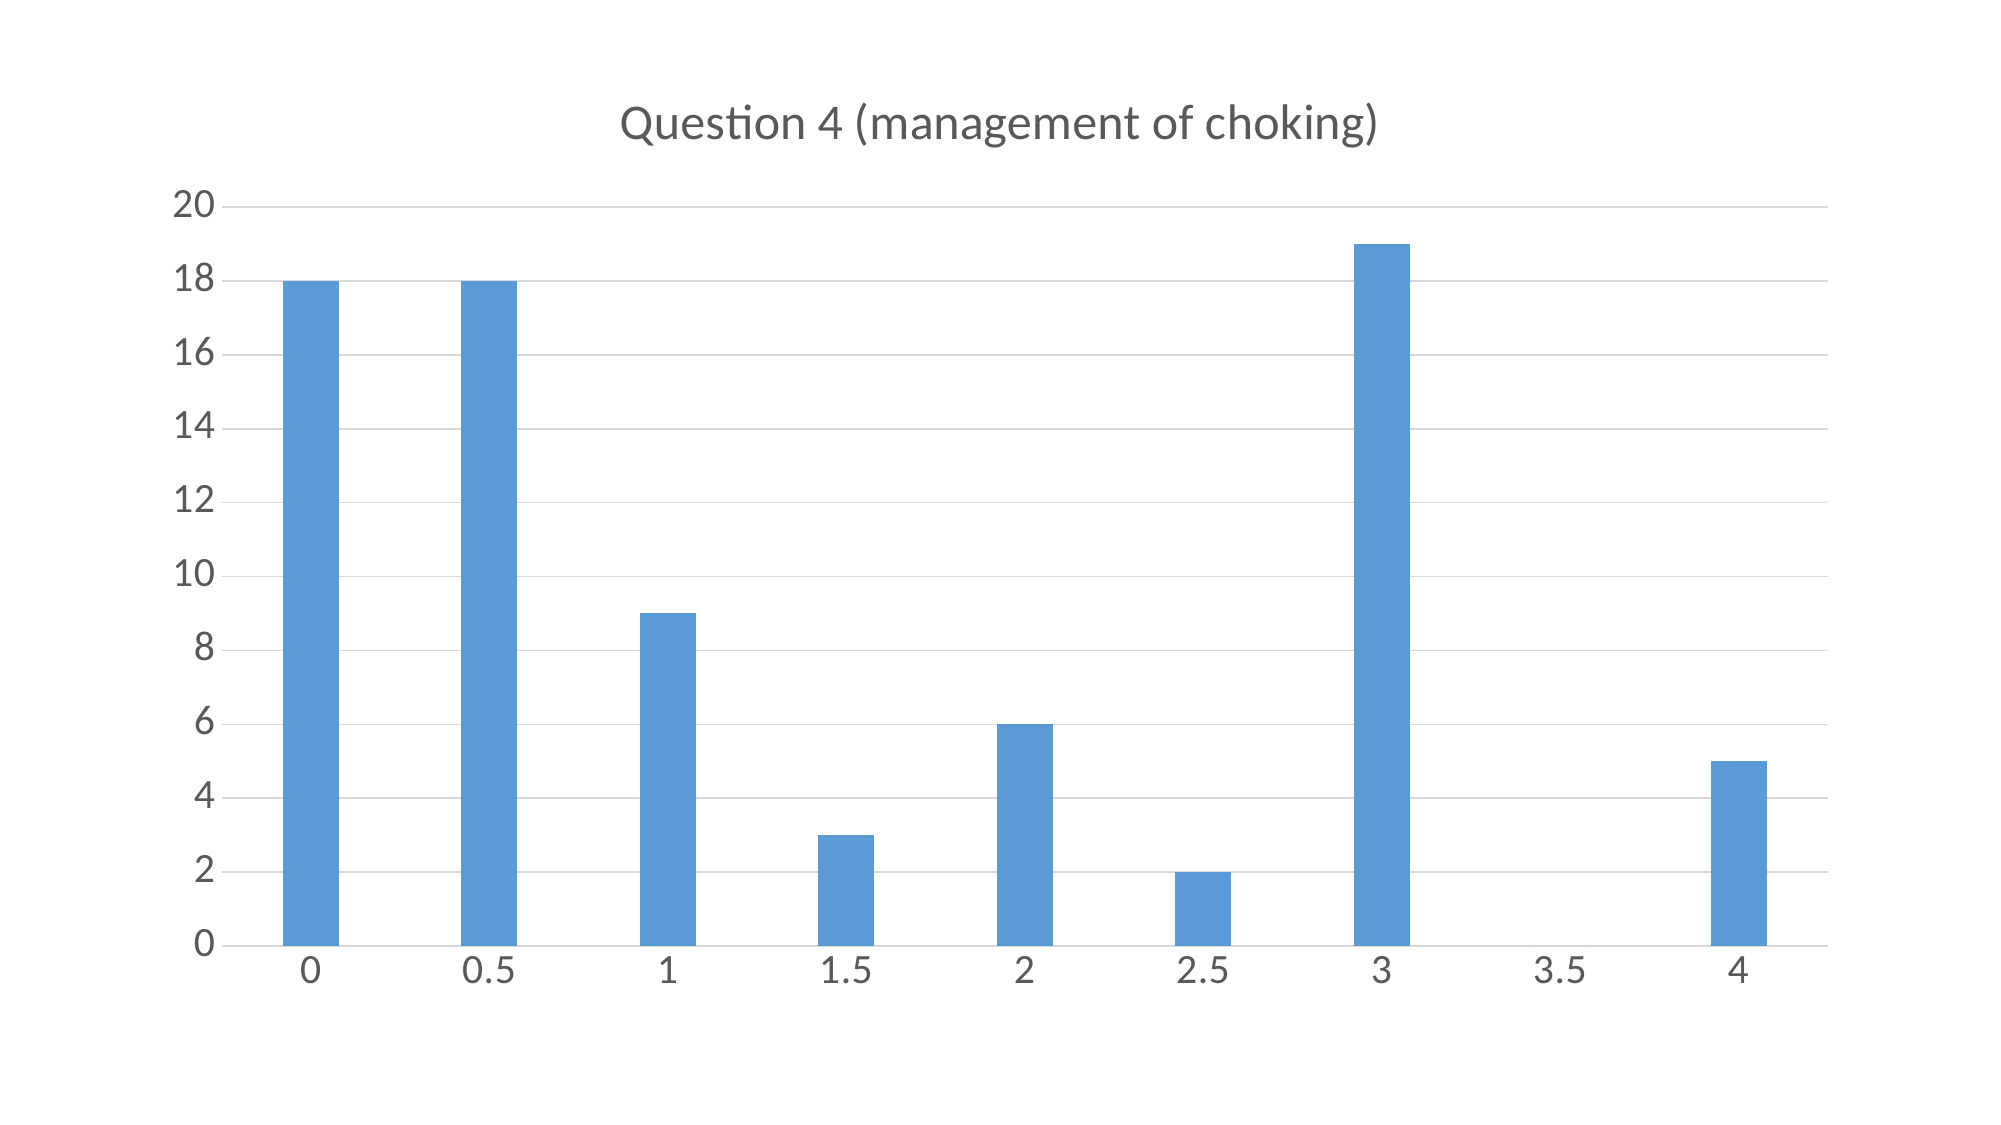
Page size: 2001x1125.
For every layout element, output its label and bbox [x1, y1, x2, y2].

chart [137, 59, 1863, 1014]
